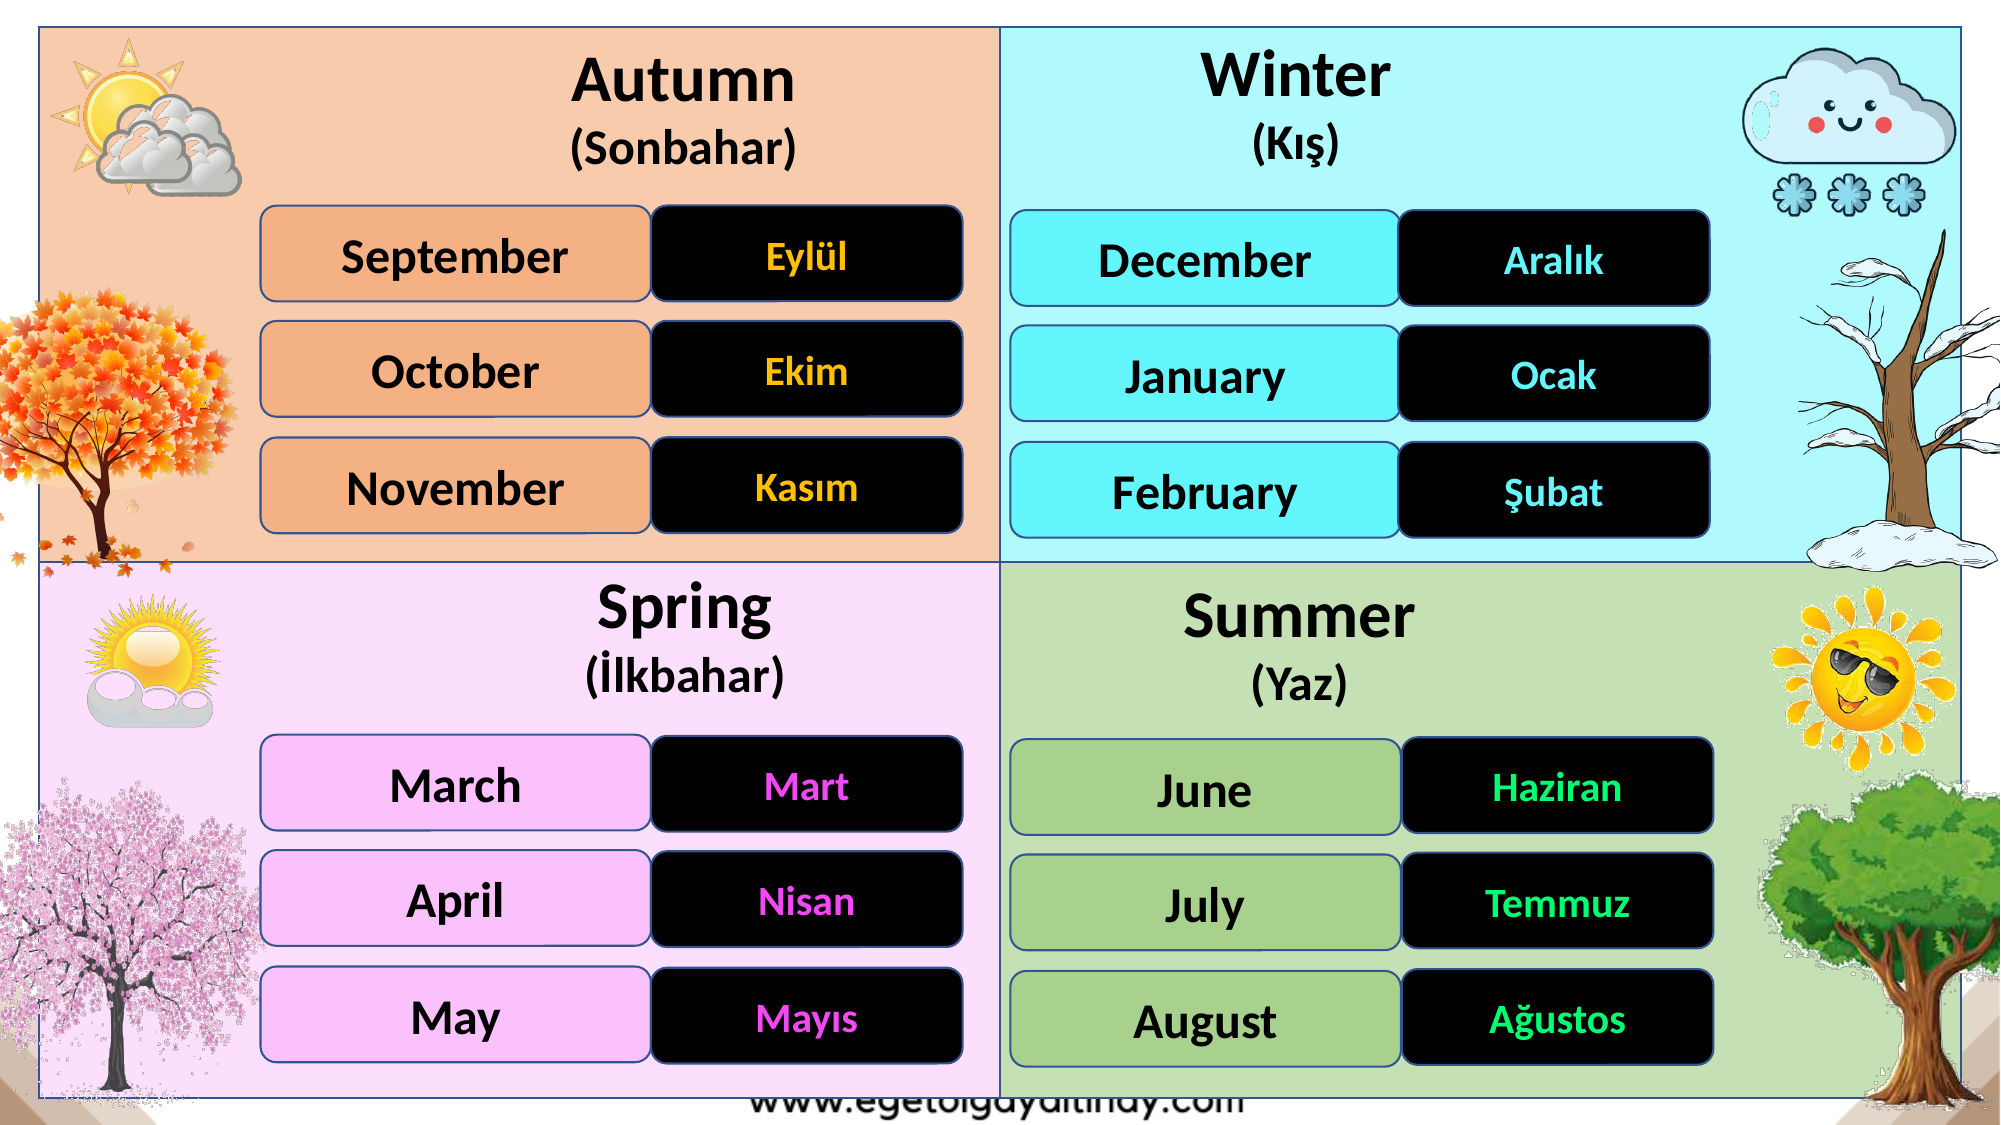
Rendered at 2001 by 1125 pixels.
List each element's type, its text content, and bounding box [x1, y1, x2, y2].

text_box April [268, 849, 651, 947]
text_box May [268, 965, 651, 1064]
text_box Kasım [649, 436, 964, 535]
text_box Temmuz [1400, 851, 1715, 950]
text_box [38, 563, 999, 1099]
text_box December [1009, 209, 1399, 307]
text_box [999, 26, 1798, 563]
text_box November [259, 436, 651, 535]
text_box September [259, 204, 651, 303]
text_box Şubat [1397, 440, 1711, 539]
text_box July [1009, 853, 1402, 952]
text_box Autumn (Sonbahar) [482, 27, 885, 182]
text_box [38, 26, 999, 563]
picture [0, 0, 2001, 1125]
text_box Ocak [1397, 324, 1711, 423]
text_box Winter (Kış) [1064, 22, 1529, 177]
text_box Ağustos [1400, 968, 1715, 1066]
text_box Spring (İlkbahar) [509, 554, 861, 710]
text_box January [1009, 324, 1399, 423]
text_box Mayıs [649, 966, 964, 1065]
text_box February [1009, 440, 1399, 539]
text_box June [1009, 738, 1402, 836]
text_box March [259, 733, 651, 832]
text_box Mart [649, 734, 964, 833]
text_box Aralık [1397, 209, 1711, 307]
text_box Nisan [649, 850, 964, 949]
text_box Eylül [649, 204, 964, 303]
text_box October [259, 319, 651, 418]
text_box Ekim [649, 319, 964, 418]
text_box August [1009, 969, 1402, 1068]
text_box Haziran [1400, 736, 1715, 835]
text_box [999, 563, 1962, 1099]
text_box Summer (Yaz) [1123, 563, 1476, 718]
